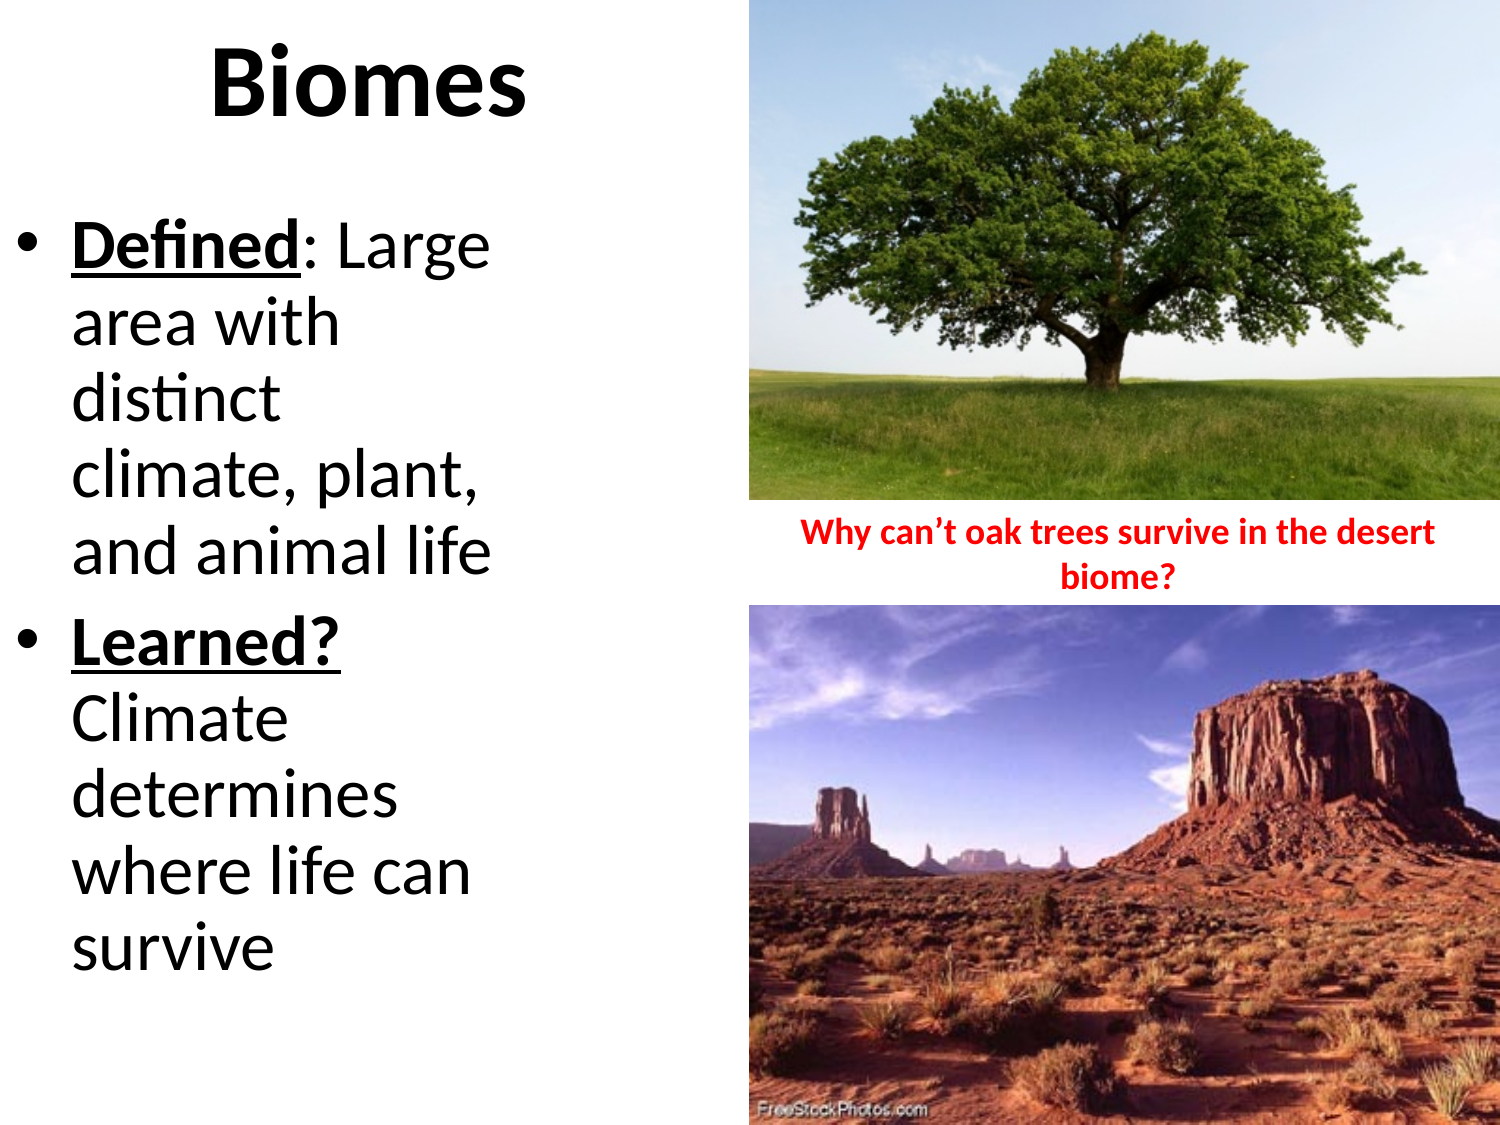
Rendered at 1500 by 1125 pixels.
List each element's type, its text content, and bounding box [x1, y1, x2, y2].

text_box Why can’t oak trees survive in the desert biome? [774, 510, 1462, 604]
list Defined: Large area with distinct climate, plant, and animal life Learned? Climate determines where life can survive [0, 200, 513, 1125]
title Biomes [0, 0, 738, 150]
picture [748, 0, 1500, 501]
picture [748, 605, 1500, 1125]
